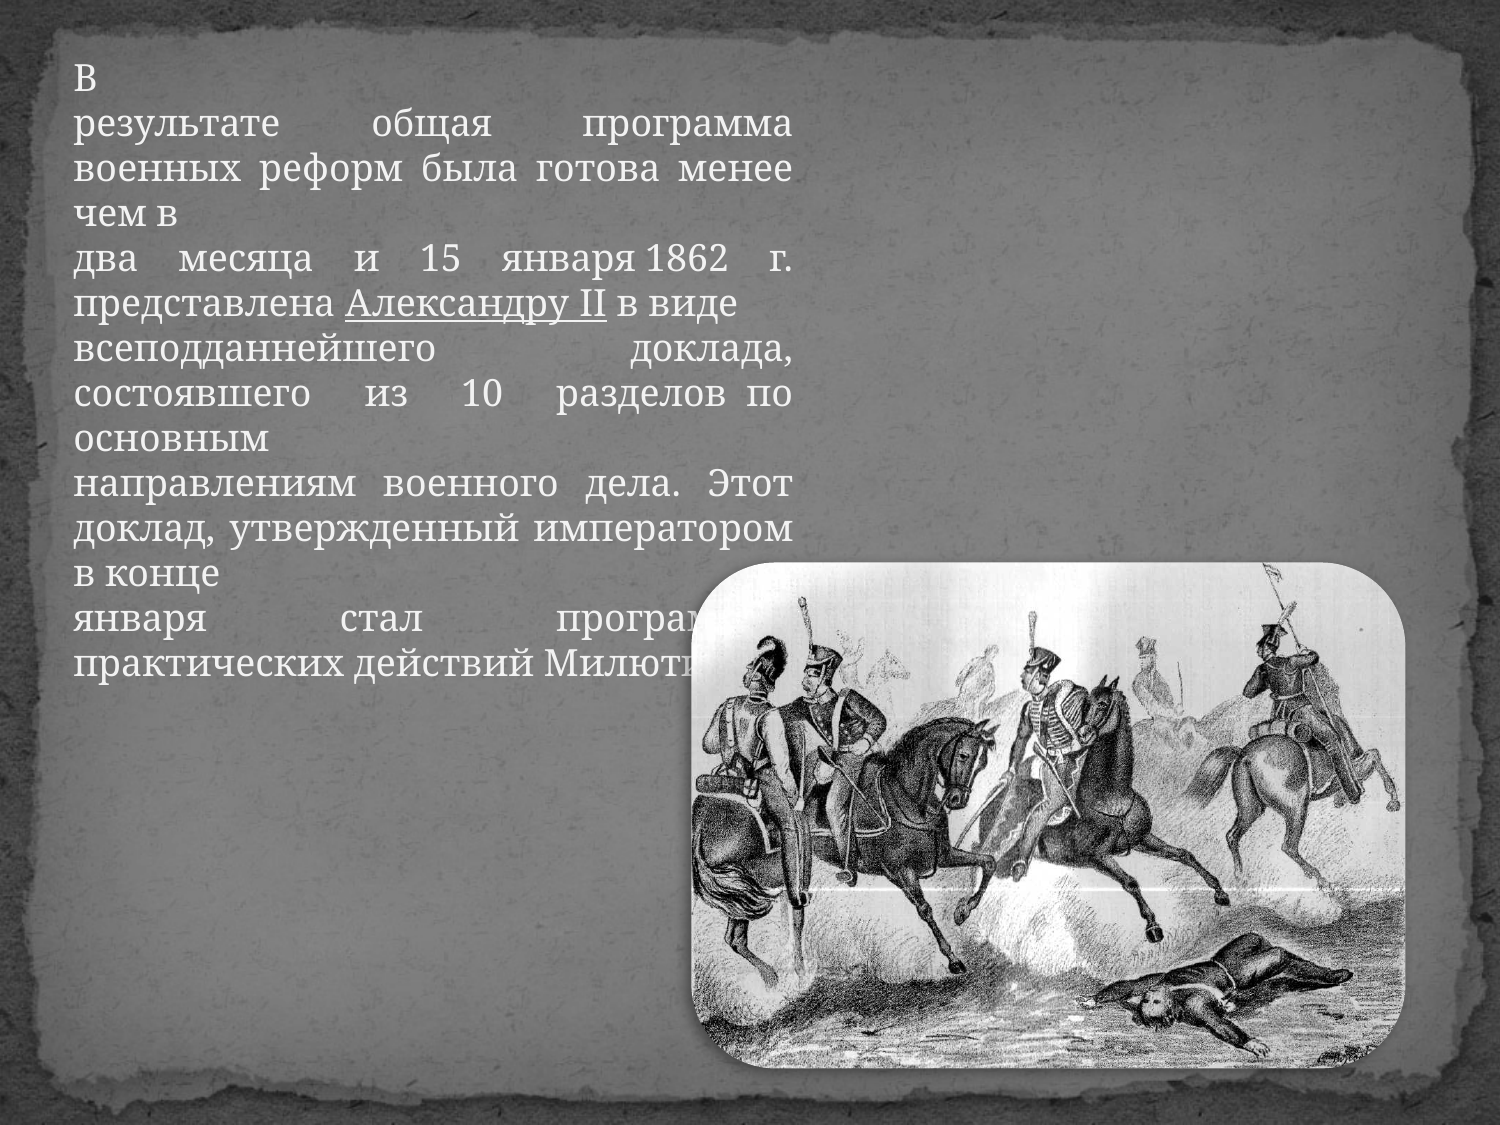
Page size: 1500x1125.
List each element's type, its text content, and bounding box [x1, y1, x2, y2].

text_box В результате общая программа военных реформ была готова менее чем в два месяца и 15 января 1862 г. представлена Александру II в виде всеподданнейшего доклада, состоявшего из 10 разделов по основным направлениям военного дела. Этот доклад, утвержденный императором в конце января стал программой практических действий Милютина. [58, 46, 809, 692]
picture [691, 562, 1406, 1069]
